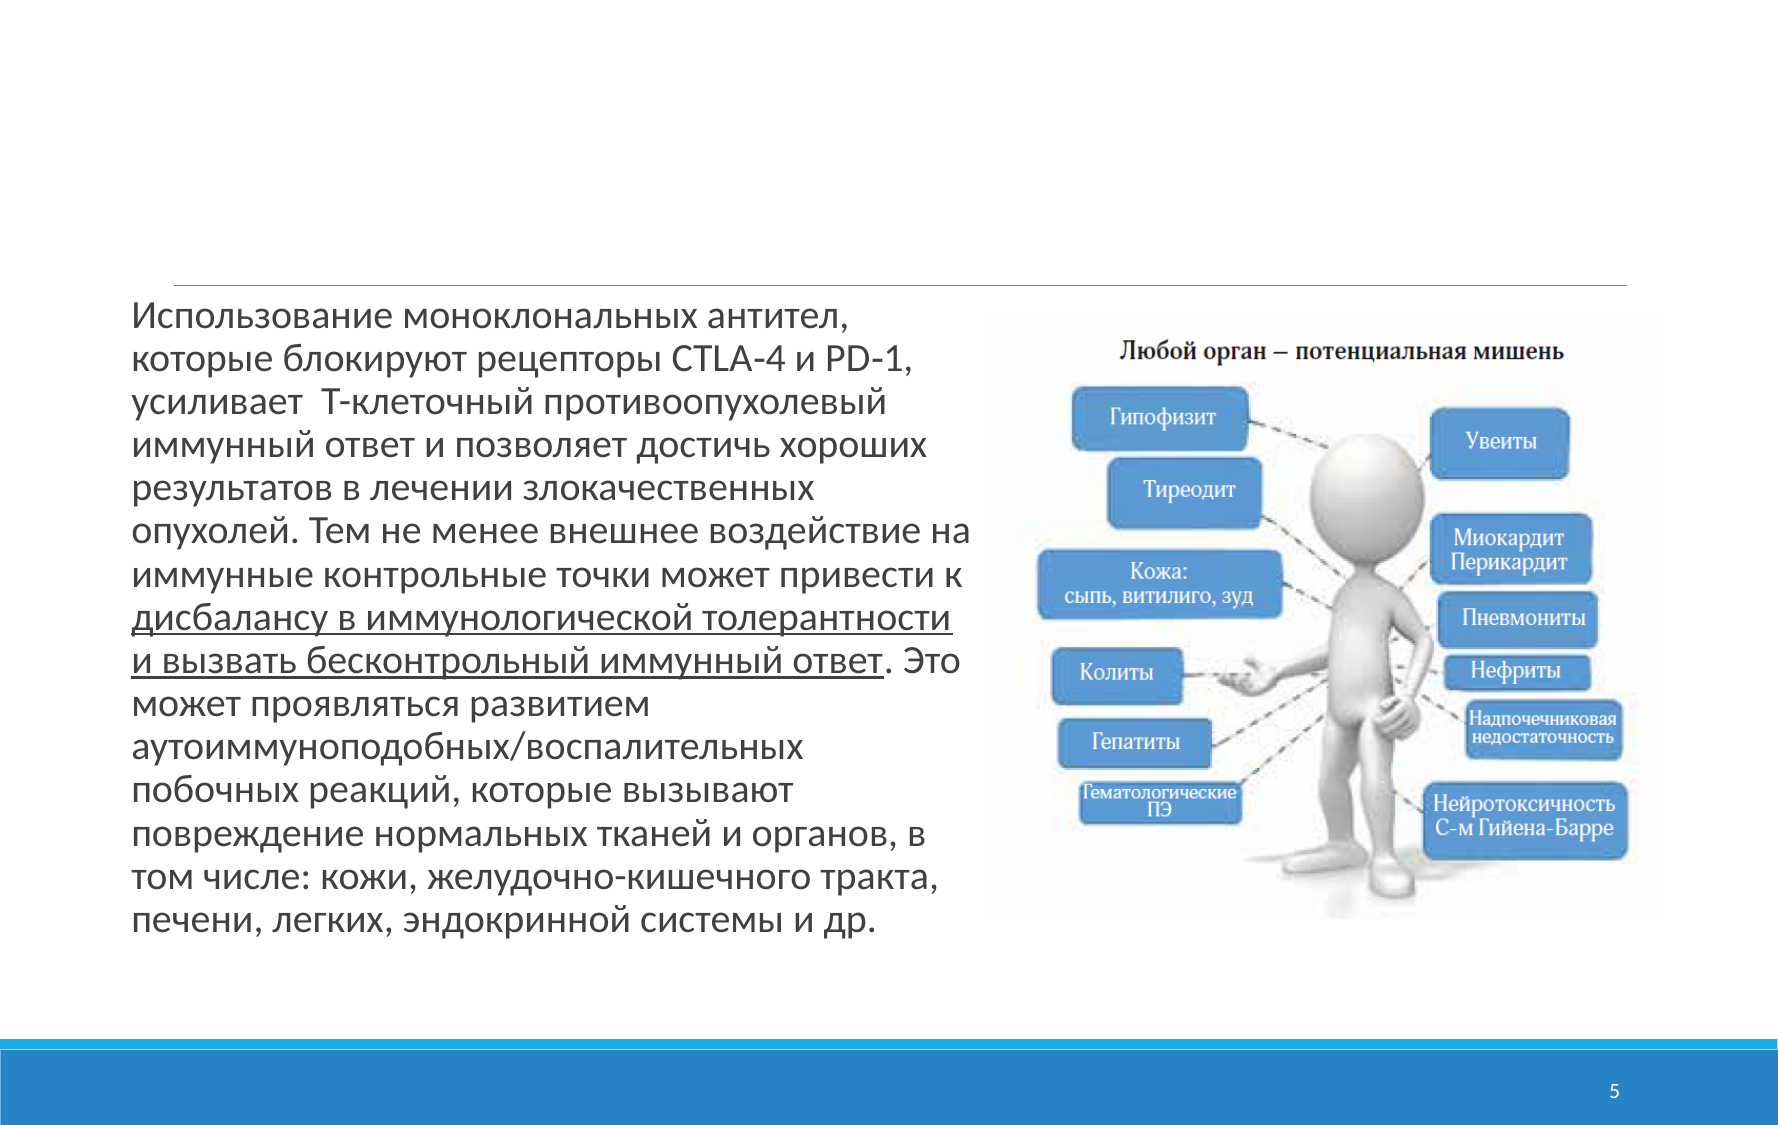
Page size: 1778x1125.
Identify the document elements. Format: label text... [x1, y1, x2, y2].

list Использование моноклональных антител, которые блокируют рецепторы CTLA‑4 и PD‑1, усиливает Т-клеточный противоопухолевый иммунный ответ и позволяет достичь хороших результатов в лечении злокачественных опухолей. Тем не менее внешнее воздействие на иммунные контрольные точки может привести к дисбалансу в иммунологической толерантности и вызвать бесконтрольный иммунный ответ. Это может проявляться развитием аутоиммуноподобных/воспалительных побочных реакций, которые вызывают повреждение нормальных тканей и органов, в том числе: кожи, желудочно-кишечного тракта, печени, легких, эндокринной системы и др. [116, 286, 981, 963]
slide_number 5 [1443, 1059, 1636, 1120]
picture [986, 292, 1659, 934]
